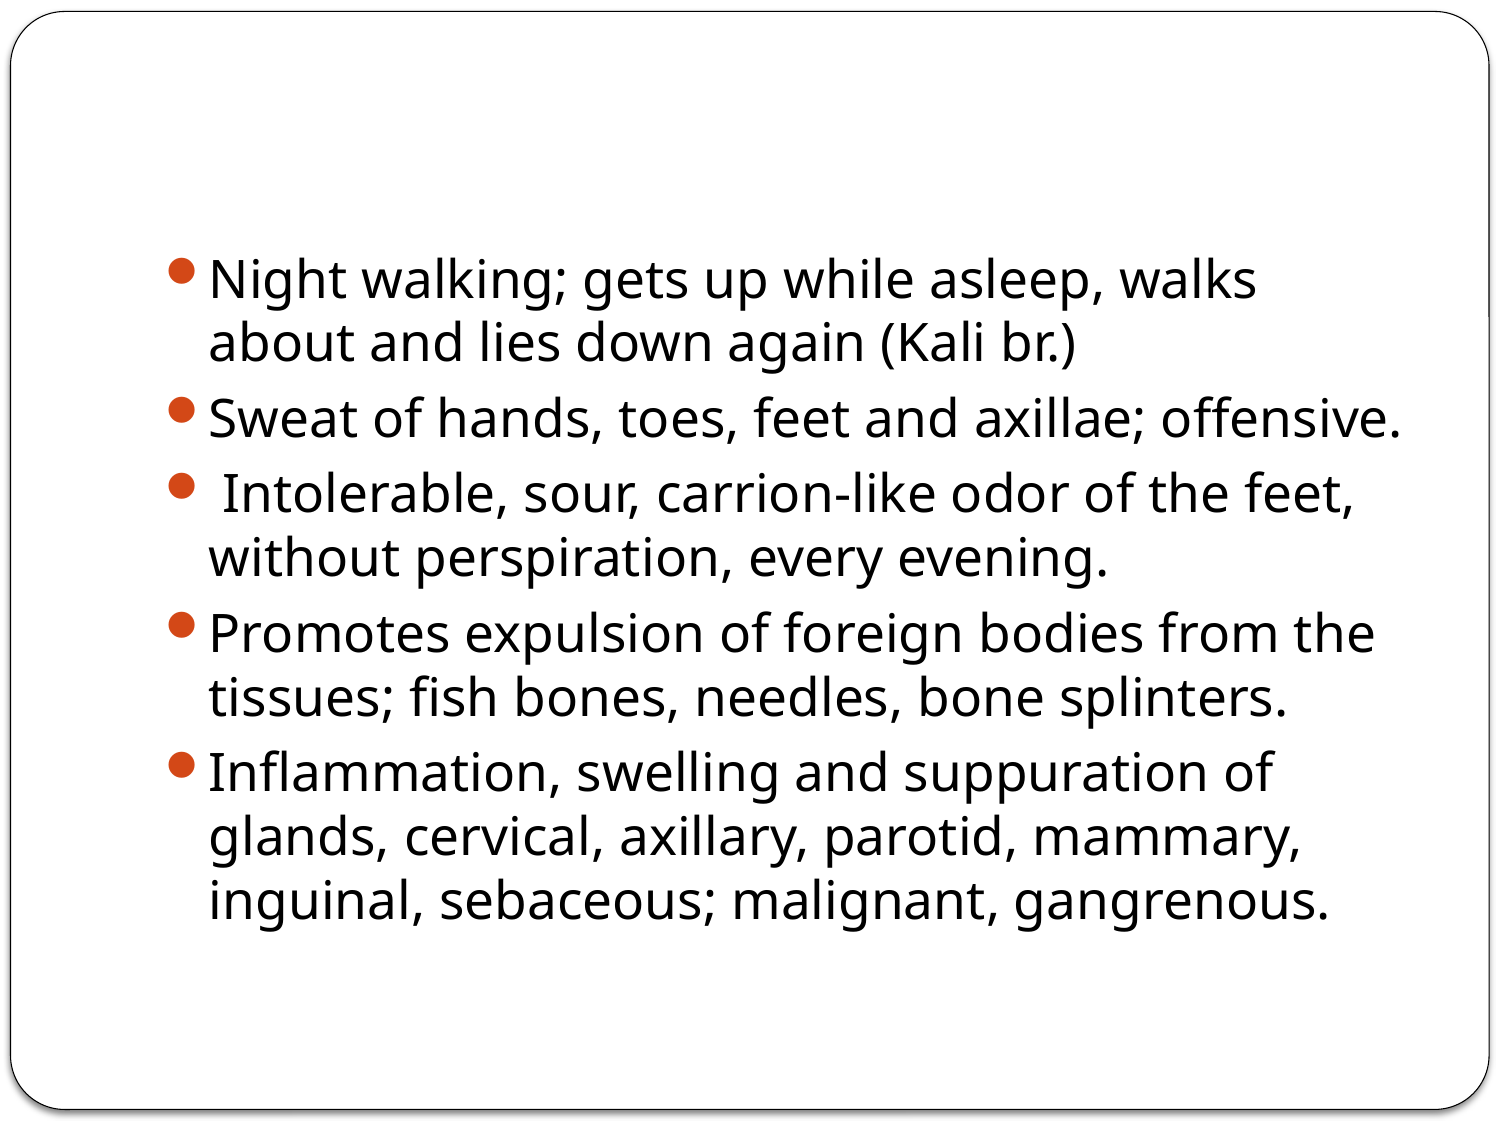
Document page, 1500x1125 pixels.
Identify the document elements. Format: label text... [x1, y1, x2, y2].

list Night walking; gets up while asleep, walks about and lies down again (Kali br.) Sweat of hands, toes, feet and axillae; offensive. Intolerable, sour, carrion-like odor of the feet, without perspiration, every evening. Promotes expulsion of foreign bodies from the tissues; fish bones, needles, bone splinters. Inflammation, swelling and suppuration of glands, cervical, axillary, parotid, mammary, inguinal, sebaceous; malignant, gangrenous. [150, 237, 1425, 988]
